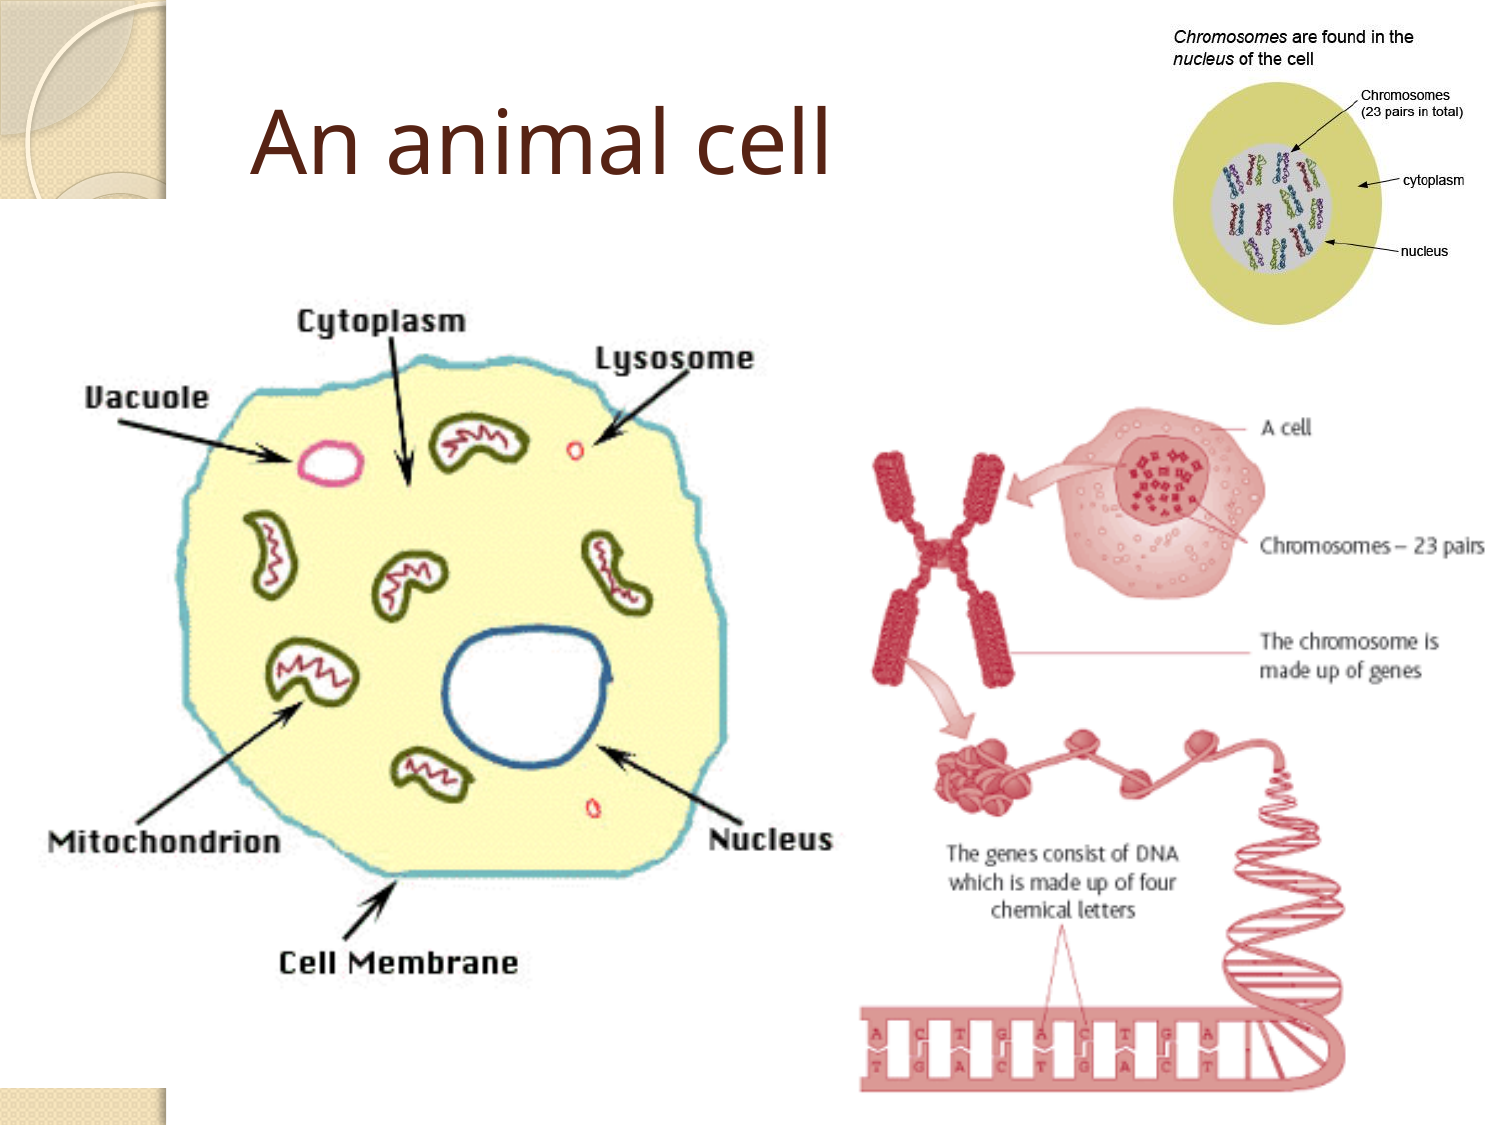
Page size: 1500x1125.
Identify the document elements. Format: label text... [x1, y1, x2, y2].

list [0, 199, 888, 1088]
title An animal cell [235, 45, 1163, 233]
picture [1170, 24, 1500, 332]
picture [849, 364, 1500, 1125]
